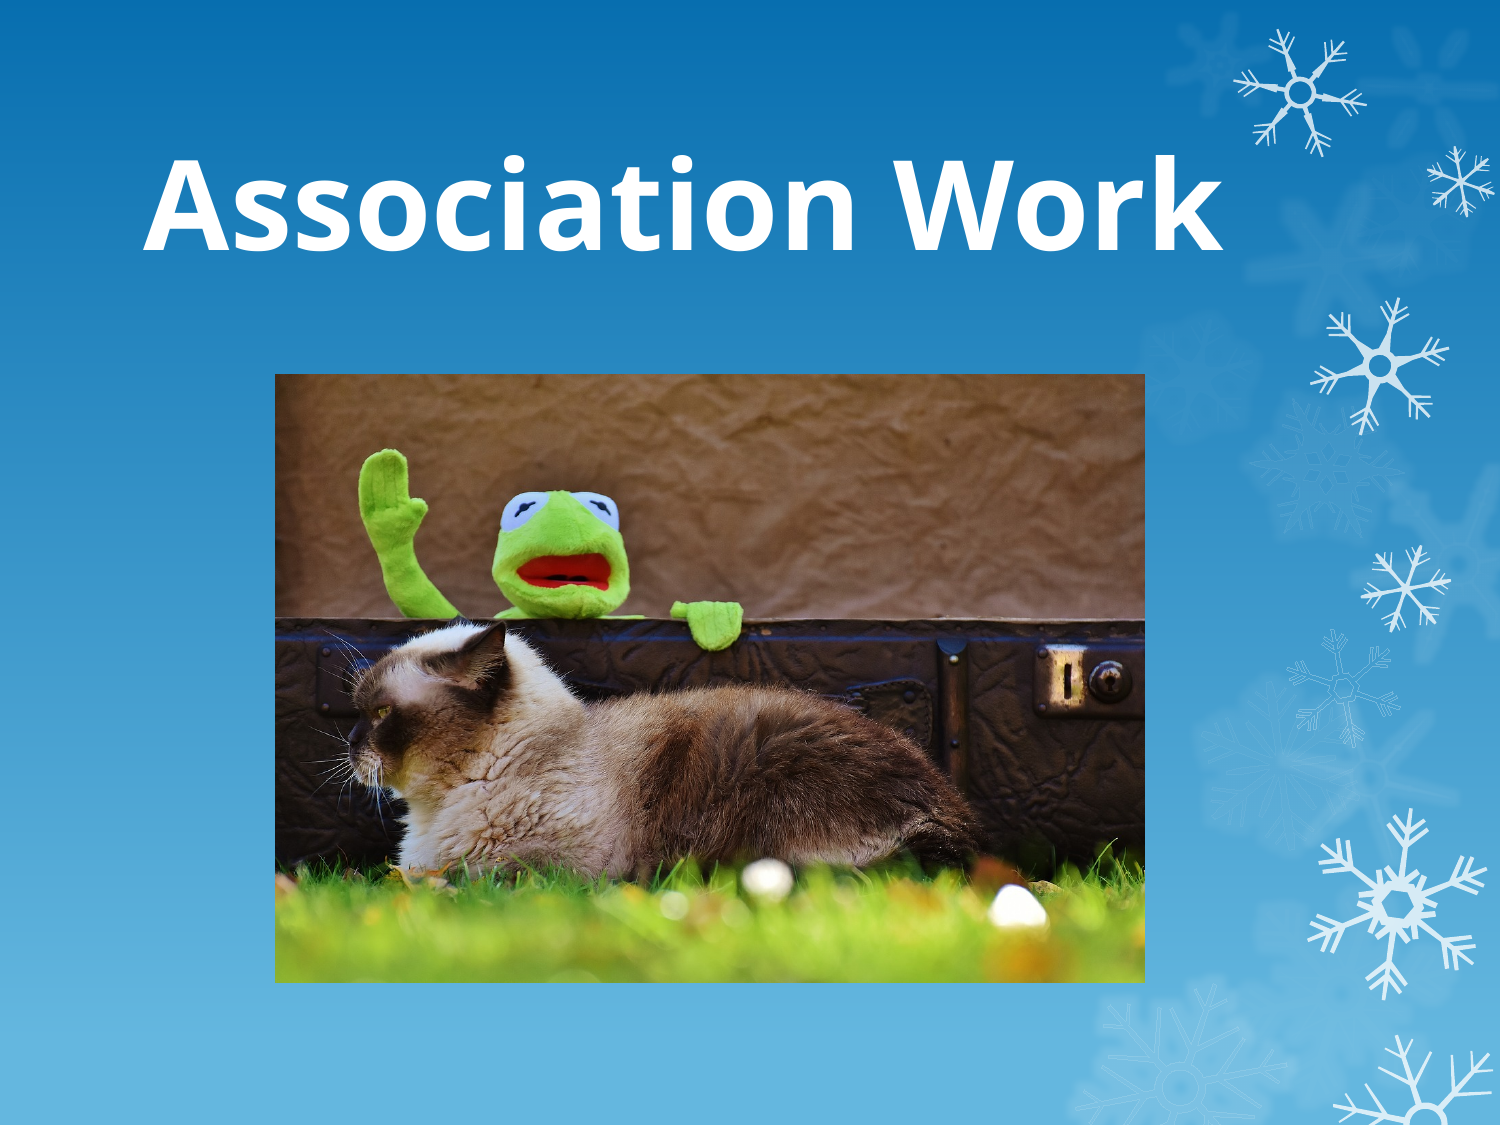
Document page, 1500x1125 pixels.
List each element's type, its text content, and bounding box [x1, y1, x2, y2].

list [274, 374, 1145, 983]
title Association Work [99, 125, 1269, 277]
